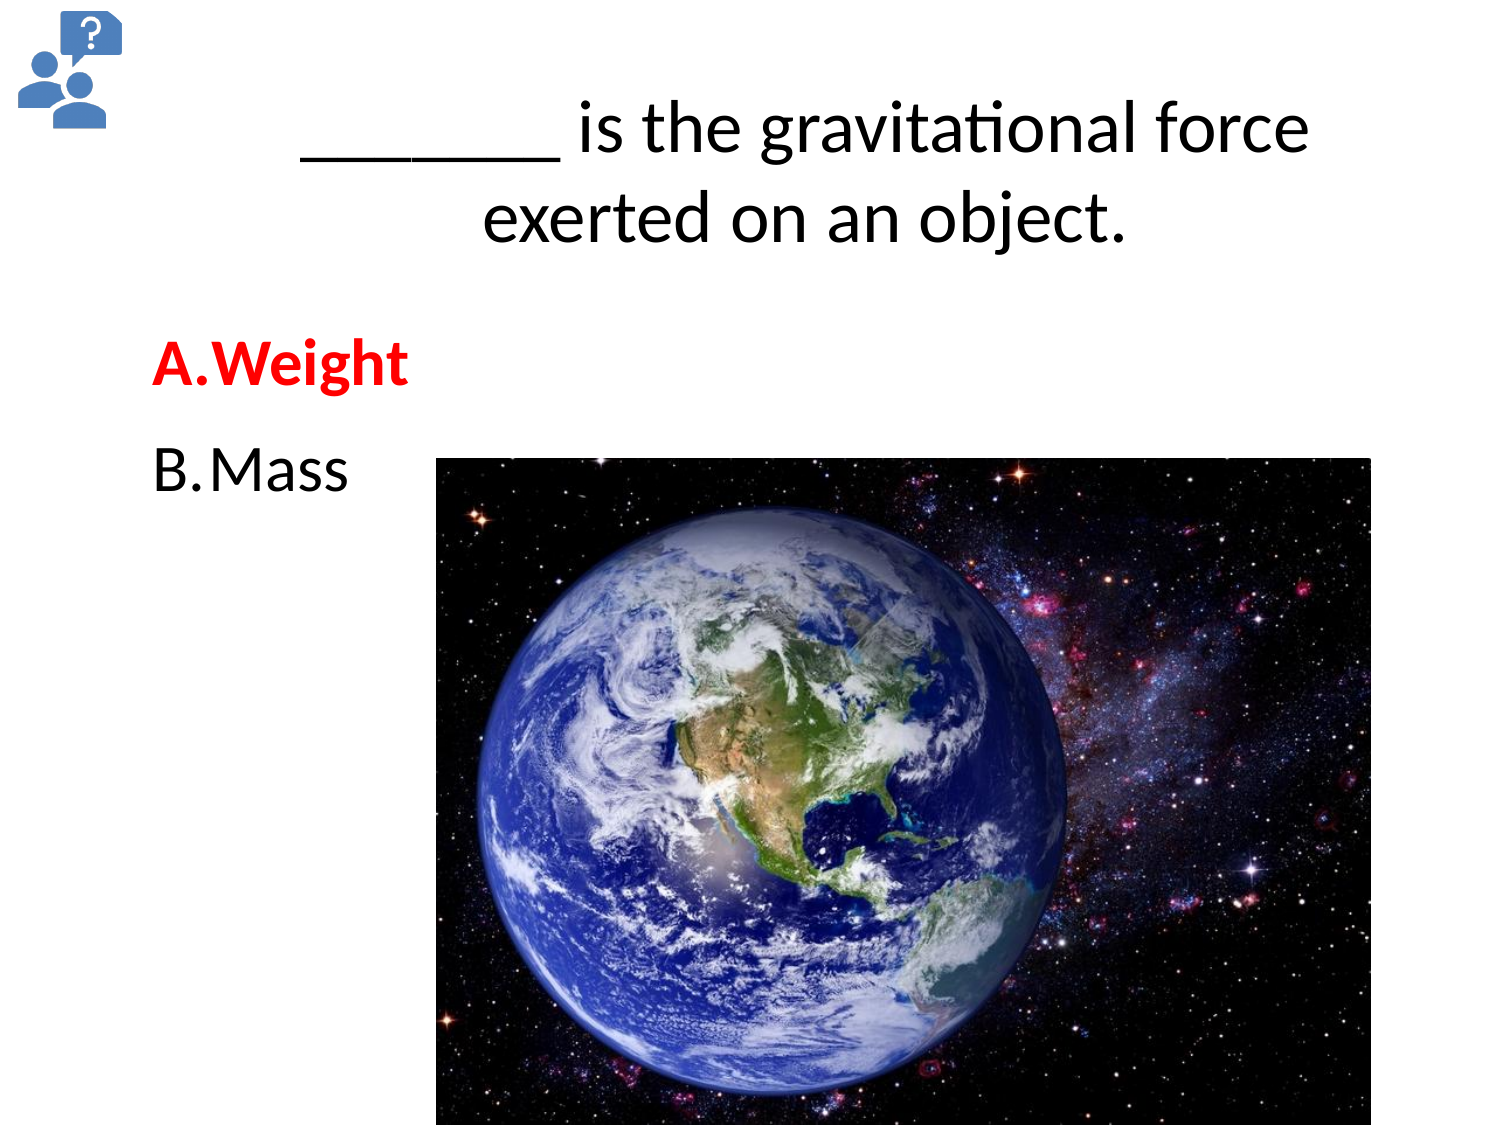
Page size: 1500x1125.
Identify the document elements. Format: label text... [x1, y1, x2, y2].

text_box [0, 0, 140, 140]
text_box Weight Mass [137, 299, 774, 789]
picture [297, 458, 1500, 1125]
text_box _______ is the gravitational force exerted on an object. [167, 69, 1444, 265]
